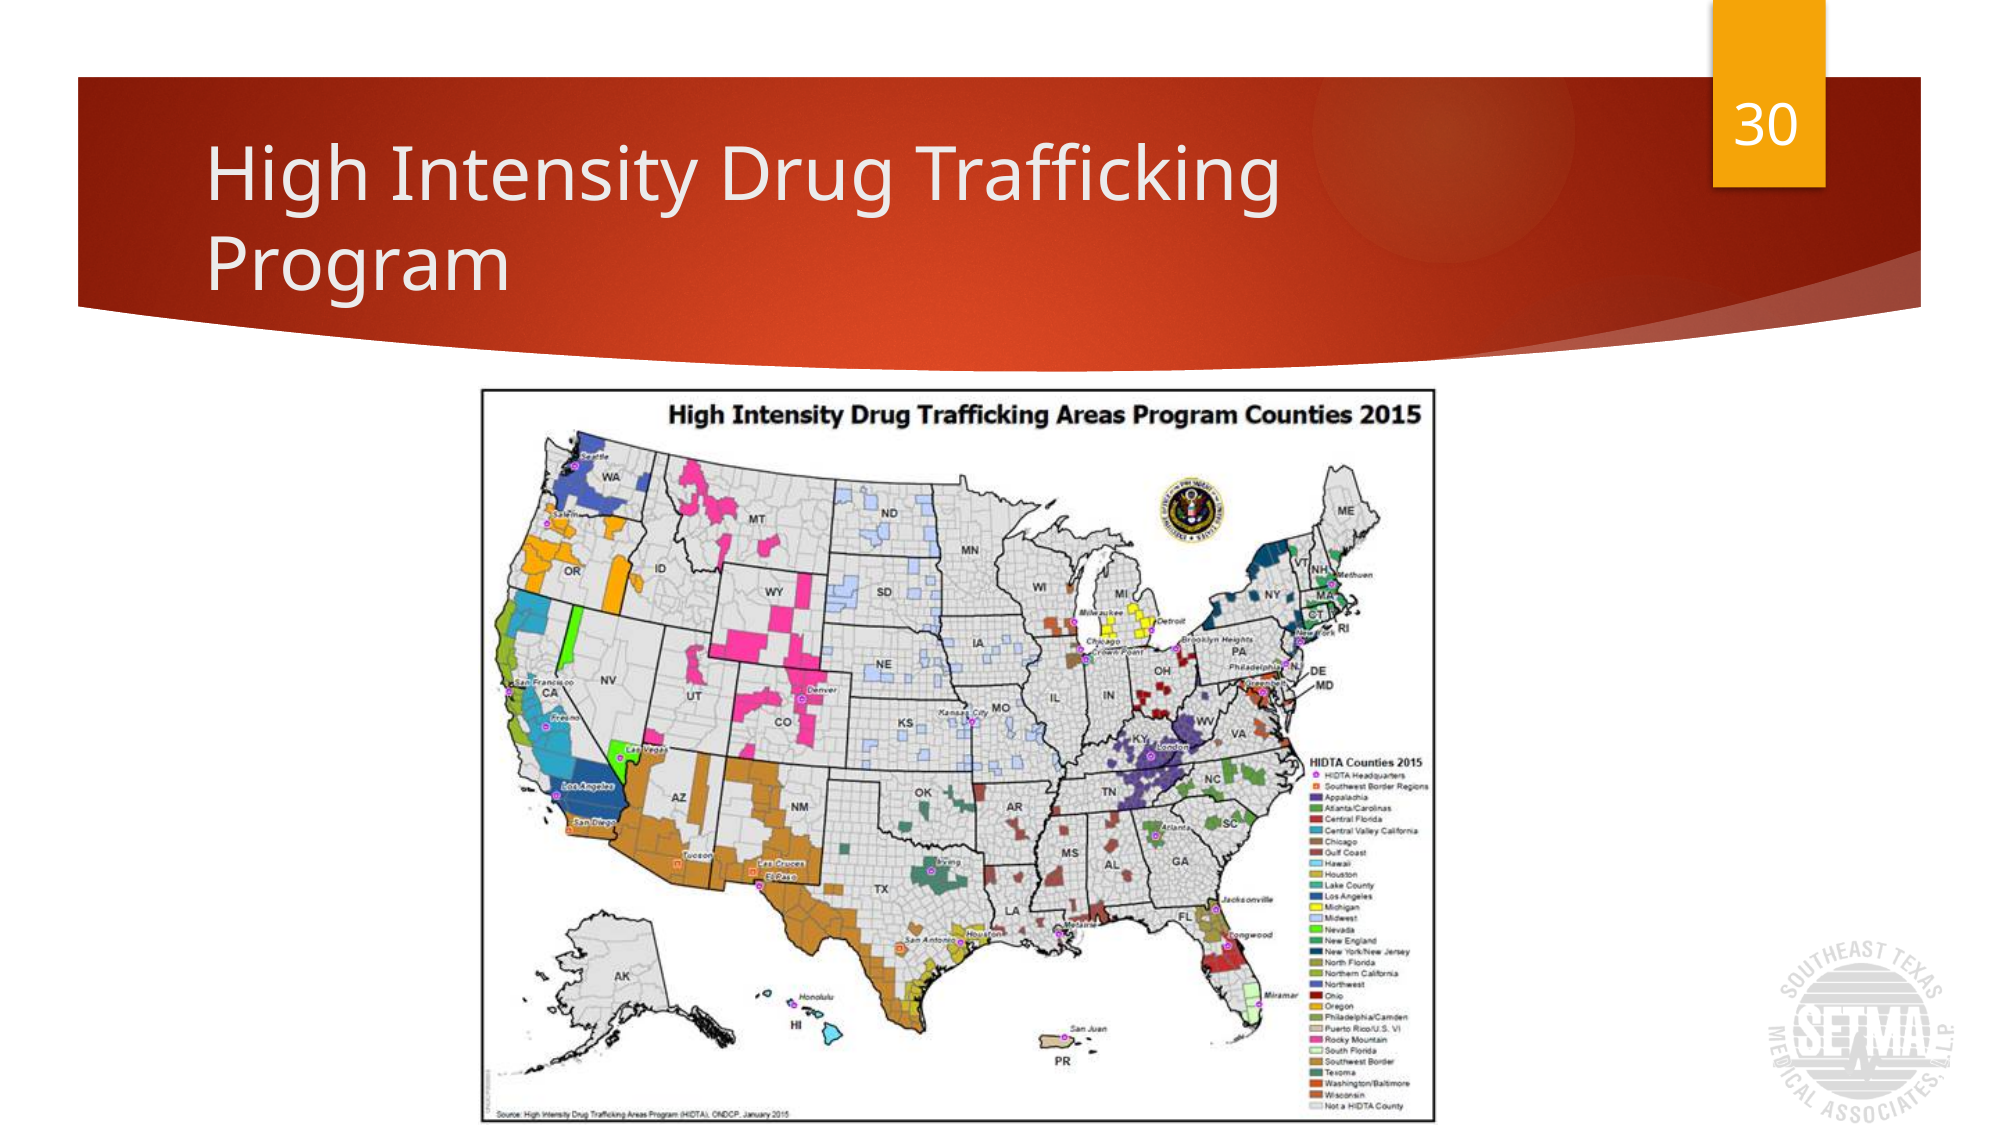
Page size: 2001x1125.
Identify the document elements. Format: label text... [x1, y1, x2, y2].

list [477, 385, 1438, 1125]
slide_number 30 [1698, 48, 1836, 175]
title High Intensity Drug Trafficking Program [189, 155, 1627, 275]
